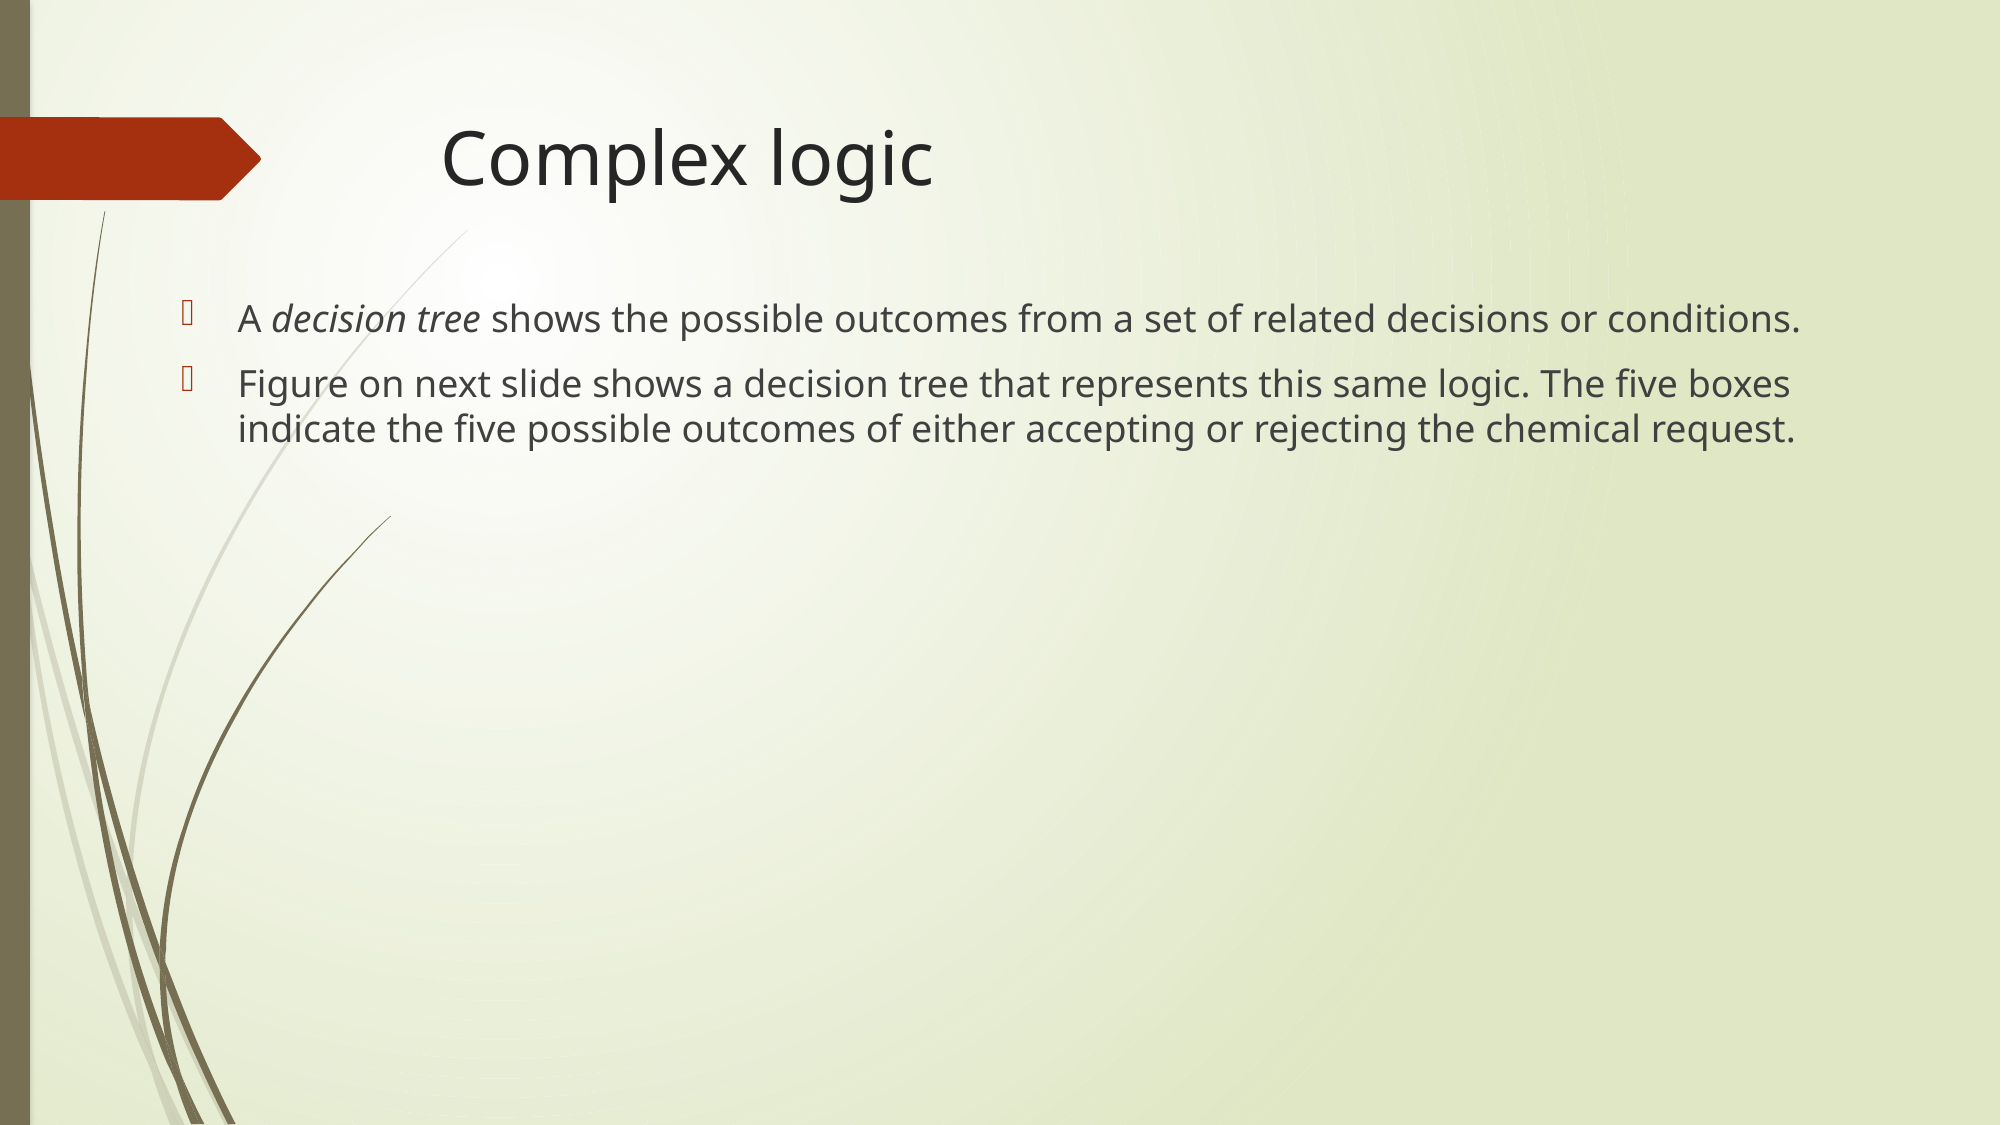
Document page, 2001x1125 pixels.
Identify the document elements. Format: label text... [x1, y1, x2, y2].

title Complex logic [425, 102, 1888, 313]
list A decision tree shows the possible outcomes from a set of related decisions or conditions. Figure on next slide shows a decision tree that represents this same logic. The five boxes indicate the five possible outcomes of either accepting or rejecting the chemical request. [166, 221, 1867, 897]
